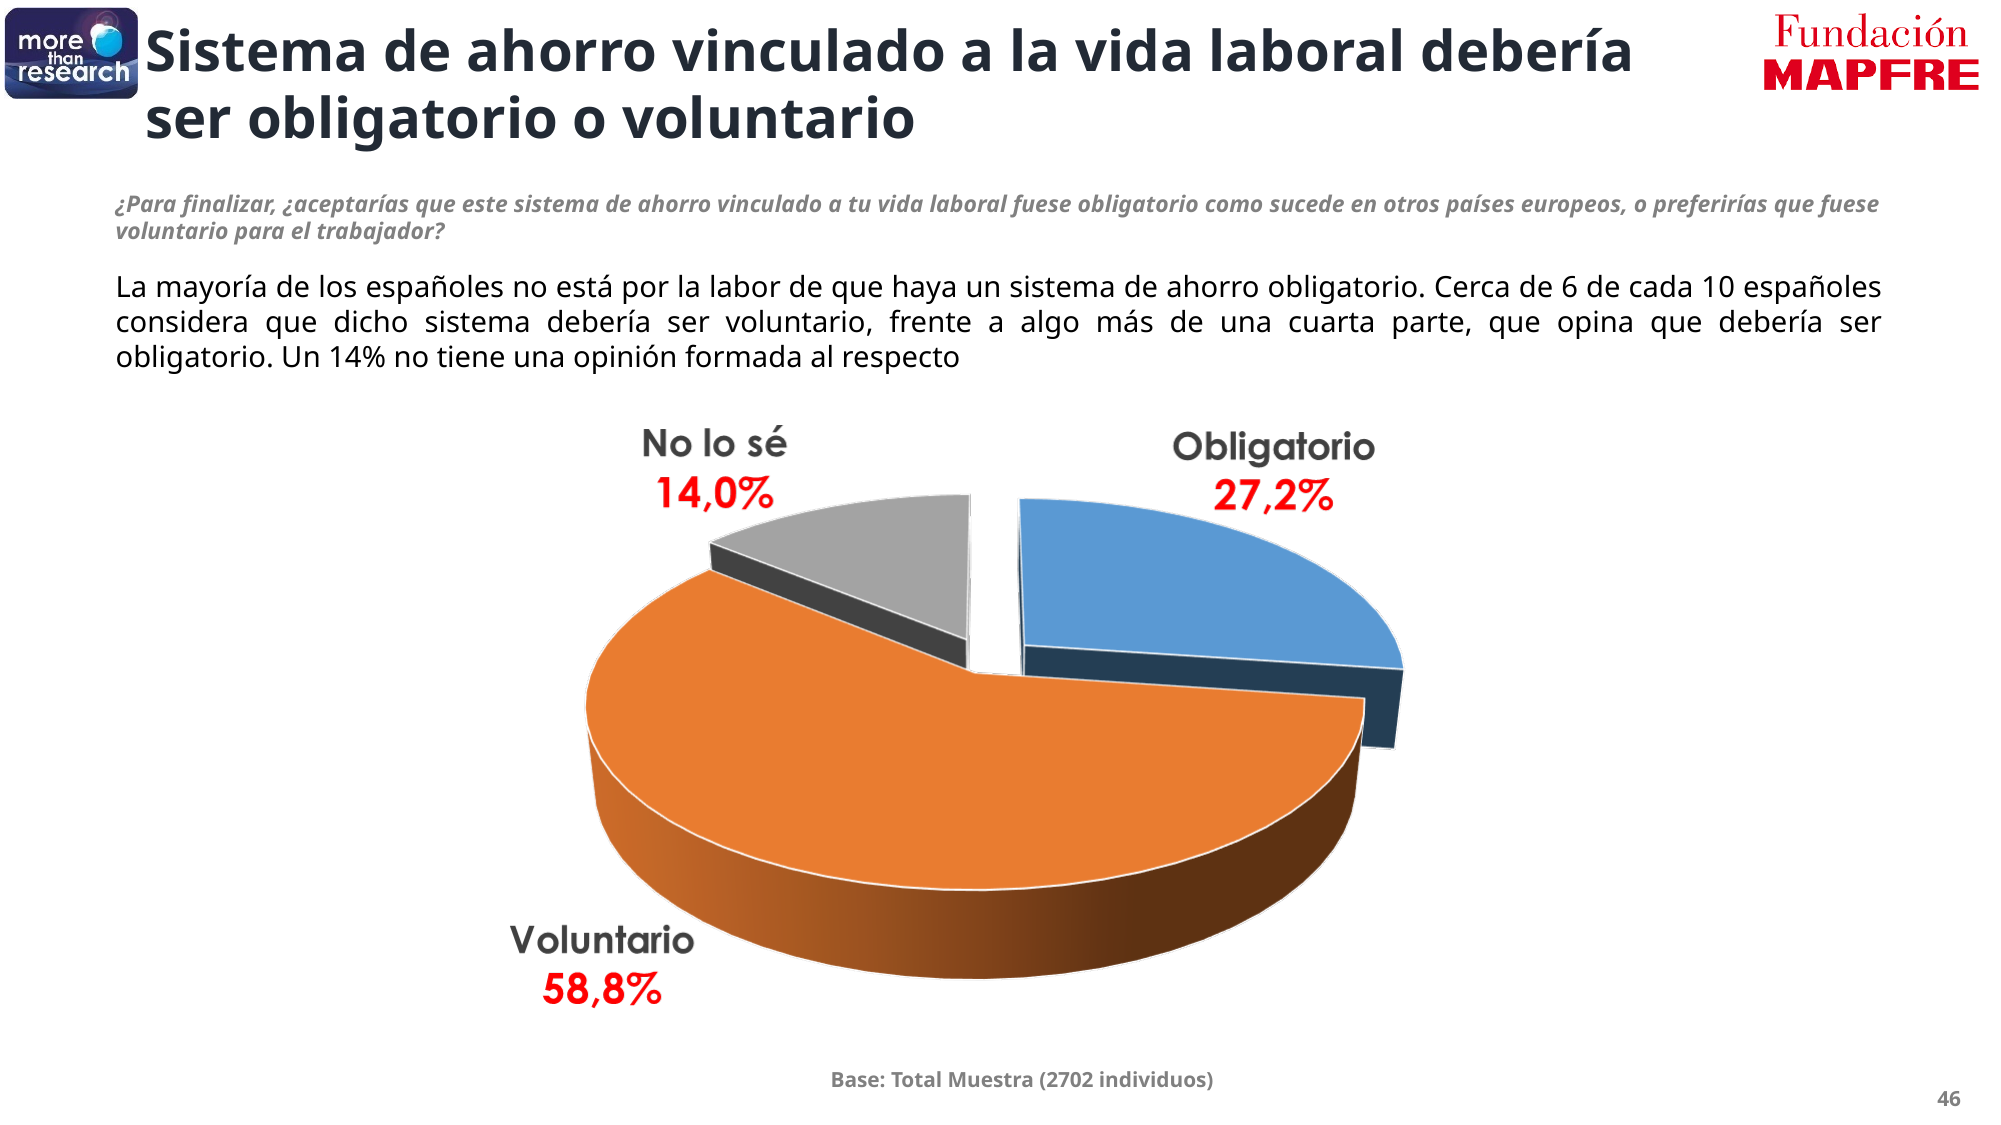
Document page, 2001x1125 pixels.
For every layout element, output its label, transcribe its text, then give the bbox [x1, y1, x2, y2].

text_box Base: Total Muestra (2702 individuos) [815, 1058, 1229, 1099]
picture [490, 408, 1467, 1024]
slide_number 46 [1898, 1075, 2000, 1125]
text_box ¿Para finalizar, ¿aceptarías que este sistema de ahorro vinculado a tu vida laboral fuese obligatorio como sucede en otros países europeos, o preferirías que fuese voluntario para el trabajador? [100, 182, 1950, 252]
text_box Sistema de ahorro vinculado a la vida laboral debería ser obligatorio o voluntario [130, 7, 1733, 158]
text_box La mayoría de los españoles no está por la labor de que haya un sistema de ahorro obligatorio. Cerca de 6 de cada 10 españoles considera que dicho sistema debería ser voluntario, frente a algo más de una cuarta parte, que opina que debería ser obligatorio. Un 14% no tiene una opinión formada al respecto [100, 260, 1899, 381]
picture [4, 7, 130, 99]
picture [1749, 0, 1993, 105]
